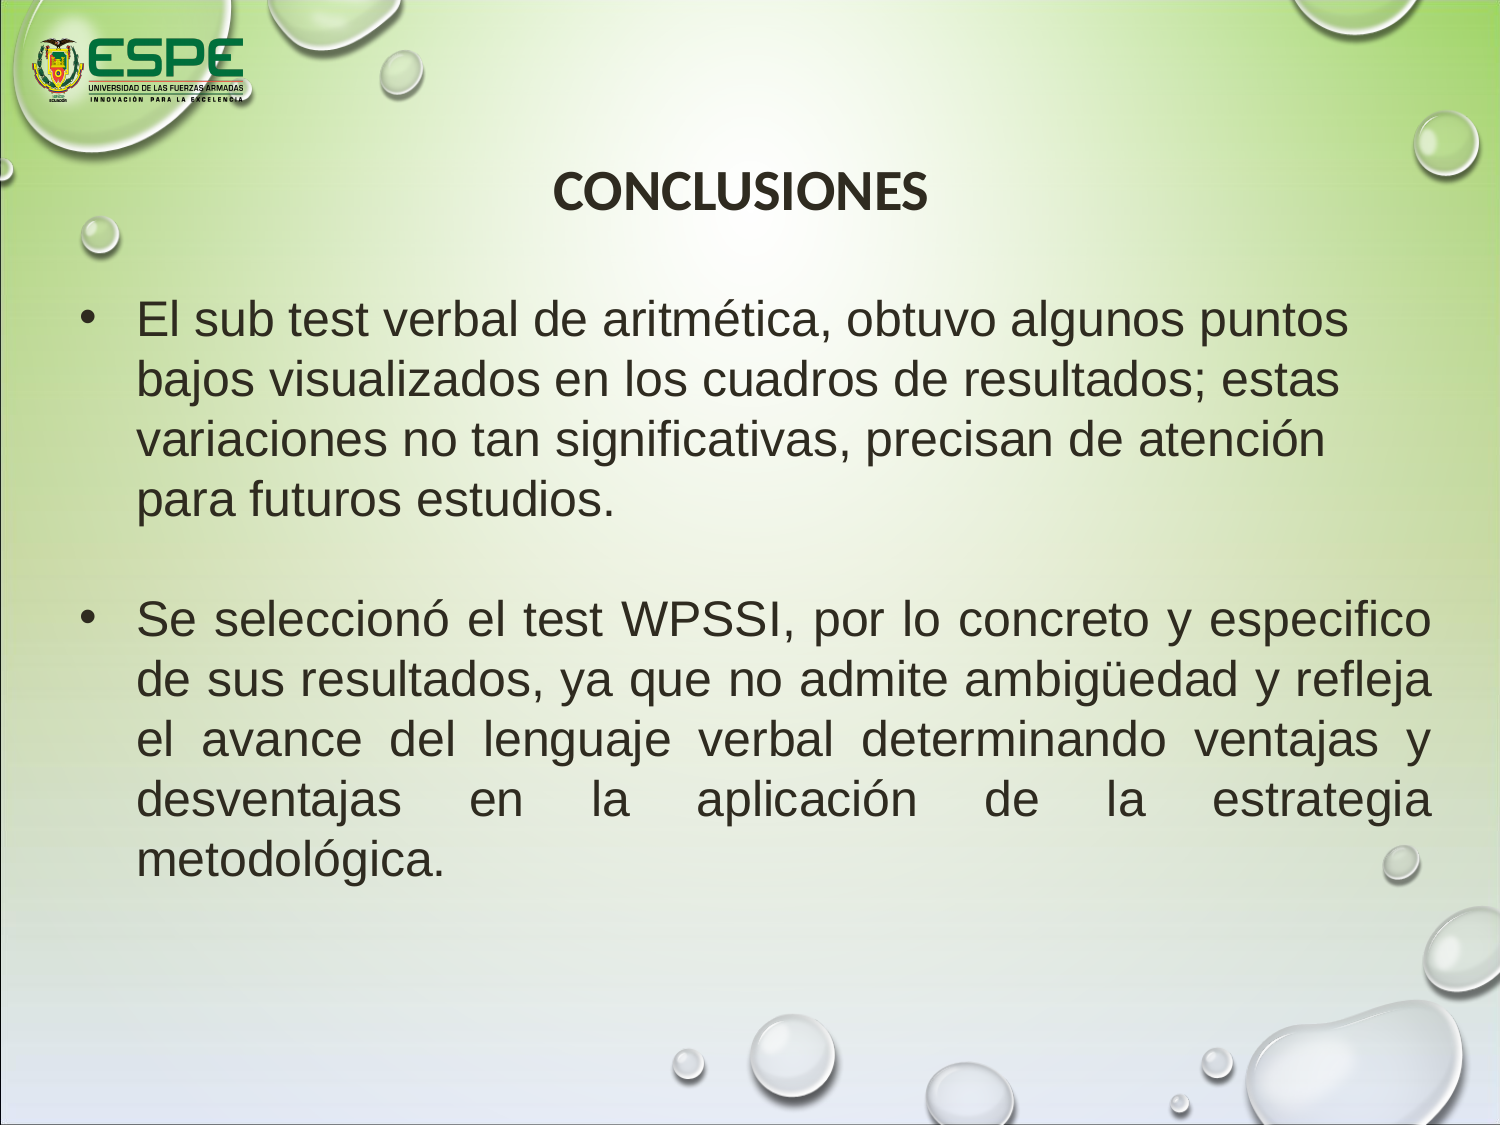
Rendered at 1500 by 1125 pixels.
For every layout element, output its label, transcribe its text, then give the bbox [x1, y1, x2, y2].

picture [0, 0, 1500, 1125]
text_box El sub test verbal de aritmética, obtuvo algunos puntos bajos visualizados en los cuadros de resultados; estas variaciones no tan significativas, precisan de atención para futuros estudios. Se seleccionó el test WPSSI, por lo concreto y especifico de sus resultados, ya que no admite ambigüedad y refleja el avance del lenguaje verbal determinando ventajas y desventajas en la aplicación de la estrategia metodológica. [64, 278, 1447, 894]
text_box CONCLUSIONES [537, 144, 945, 231]
